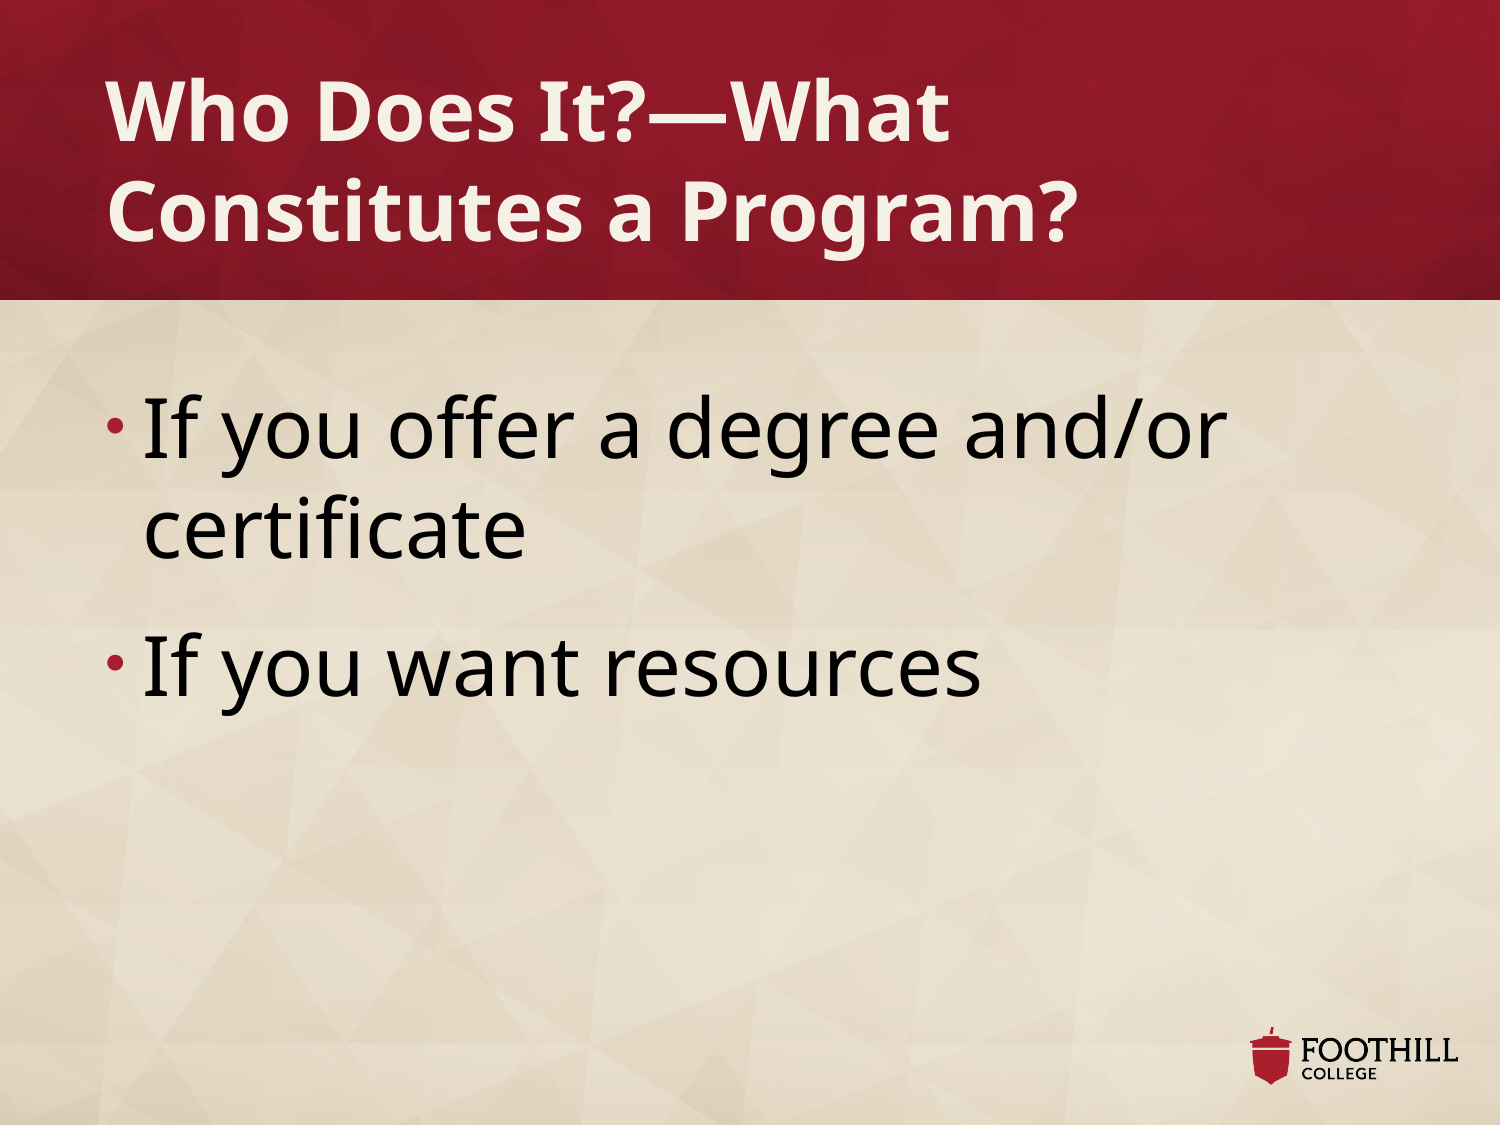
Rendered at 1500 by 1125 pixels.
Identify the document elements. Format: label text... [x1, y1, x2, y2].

list If you offer a degree and/or certificate If you want resources [90, 368, 1422, 1044]
title Who Does It?—What Constitutes a Program? [90, 55, 1422, 262]
picture [0, 0, 1500, 1125]
